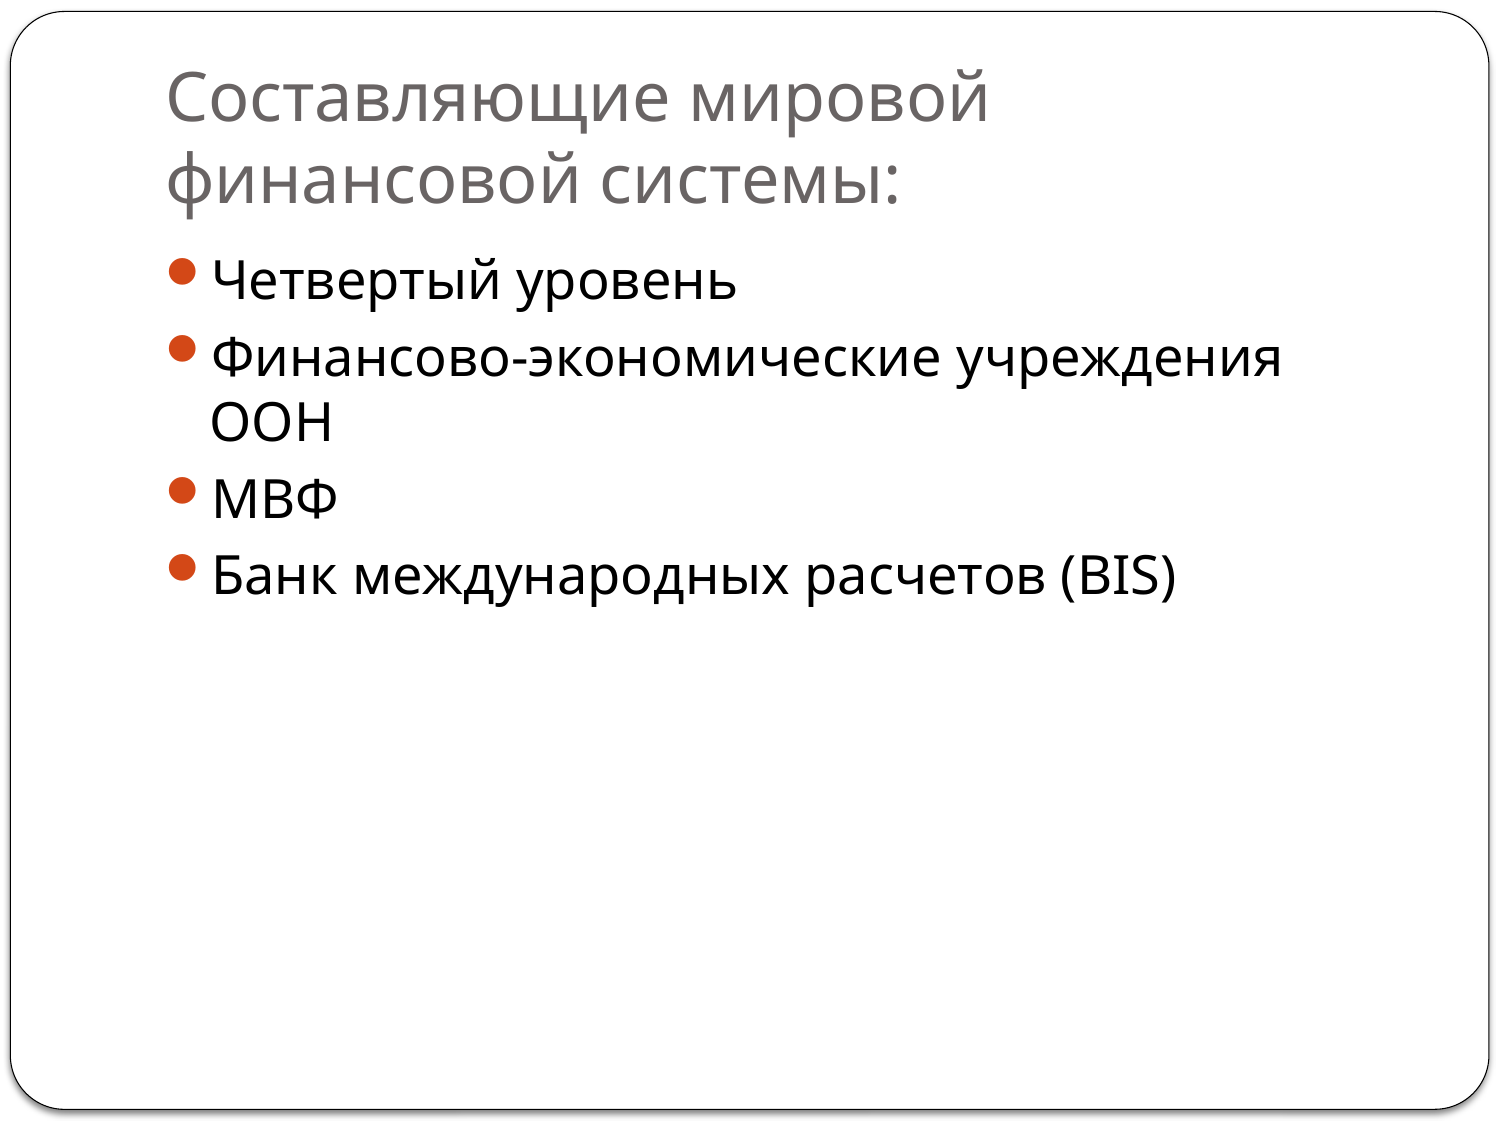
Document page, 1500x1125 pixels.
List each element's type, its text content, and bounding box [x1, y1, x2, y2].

list Четвертый уровень Финансово-экономические учреждения ООН МВФ Банк международных расчетов (BIS) [149, 237, 1426, 988]
title Составляющие мировой финансовой системы: [149, 44, 1426, 233]
